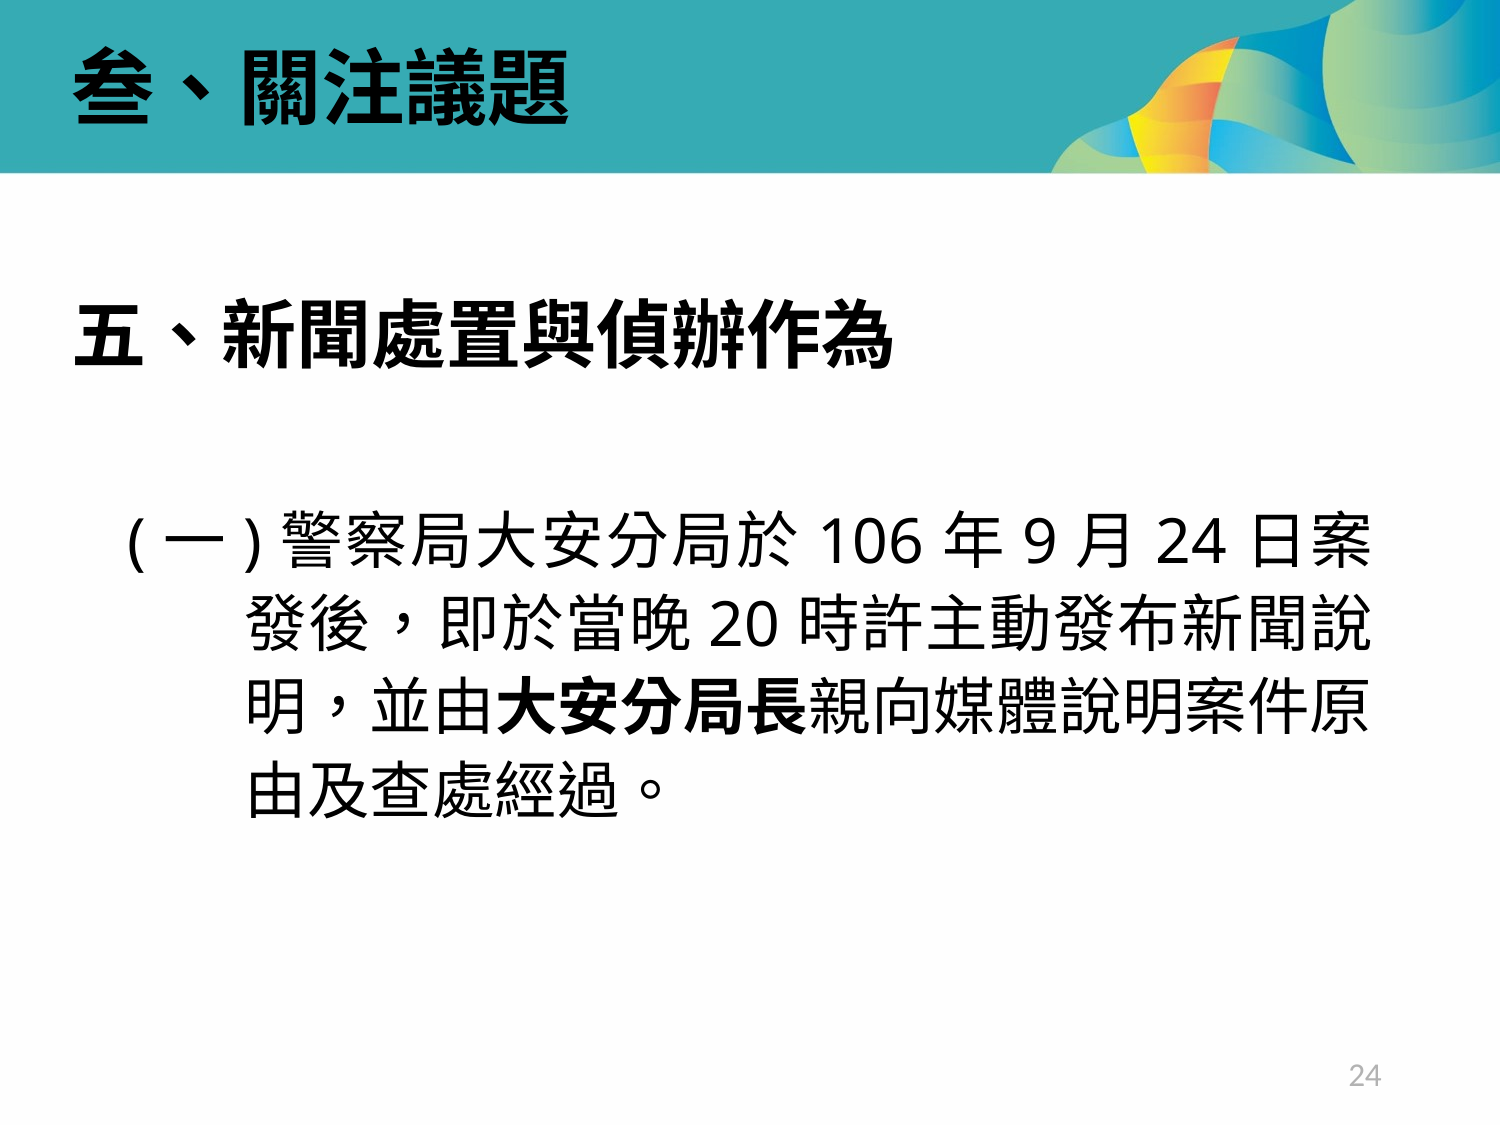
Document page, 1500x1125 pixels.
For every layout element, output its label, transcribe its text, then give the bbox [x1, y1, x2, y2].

text_box 五、新聞處置與偵辦作為 [56, 290, 1397, 449]
text_box (一)警察局大安分局於106年9月24日案發後，即於當晚20時許主動發布新聞說明，並由大安分局長親向媒體說明案件原由及查處經過。 [112, 484, 1388, 1003]
text_box 叁、關注議題 [56, 27, 587, 143]
picture [0, 0, 1500, 1125]
slide_number 24 [1059, 1042, 1397, 1103]
